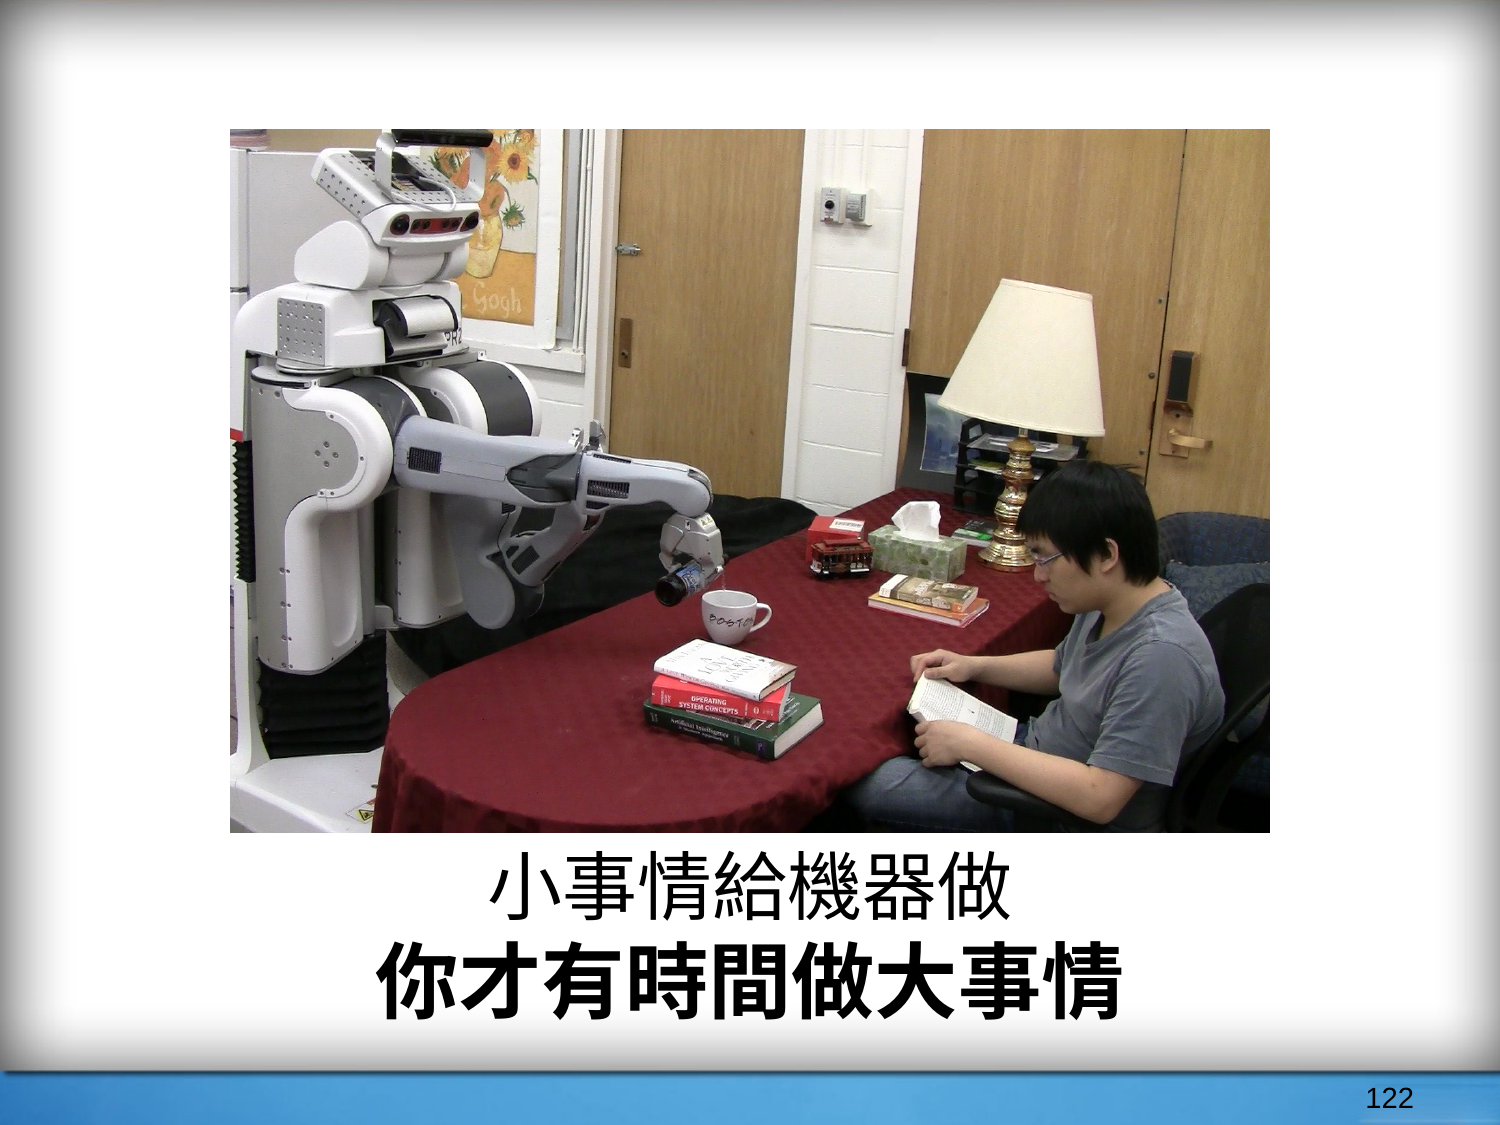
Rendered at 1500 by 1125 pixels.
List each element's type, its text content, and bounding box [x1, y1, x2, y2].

slide_number ‹#› [1350, 1074, 1488, 1118]
picture [0, 0, 1500, 1125]
title 小事情給機器做 你才有時間做大事情 [78, 832, 1422, 1037]
